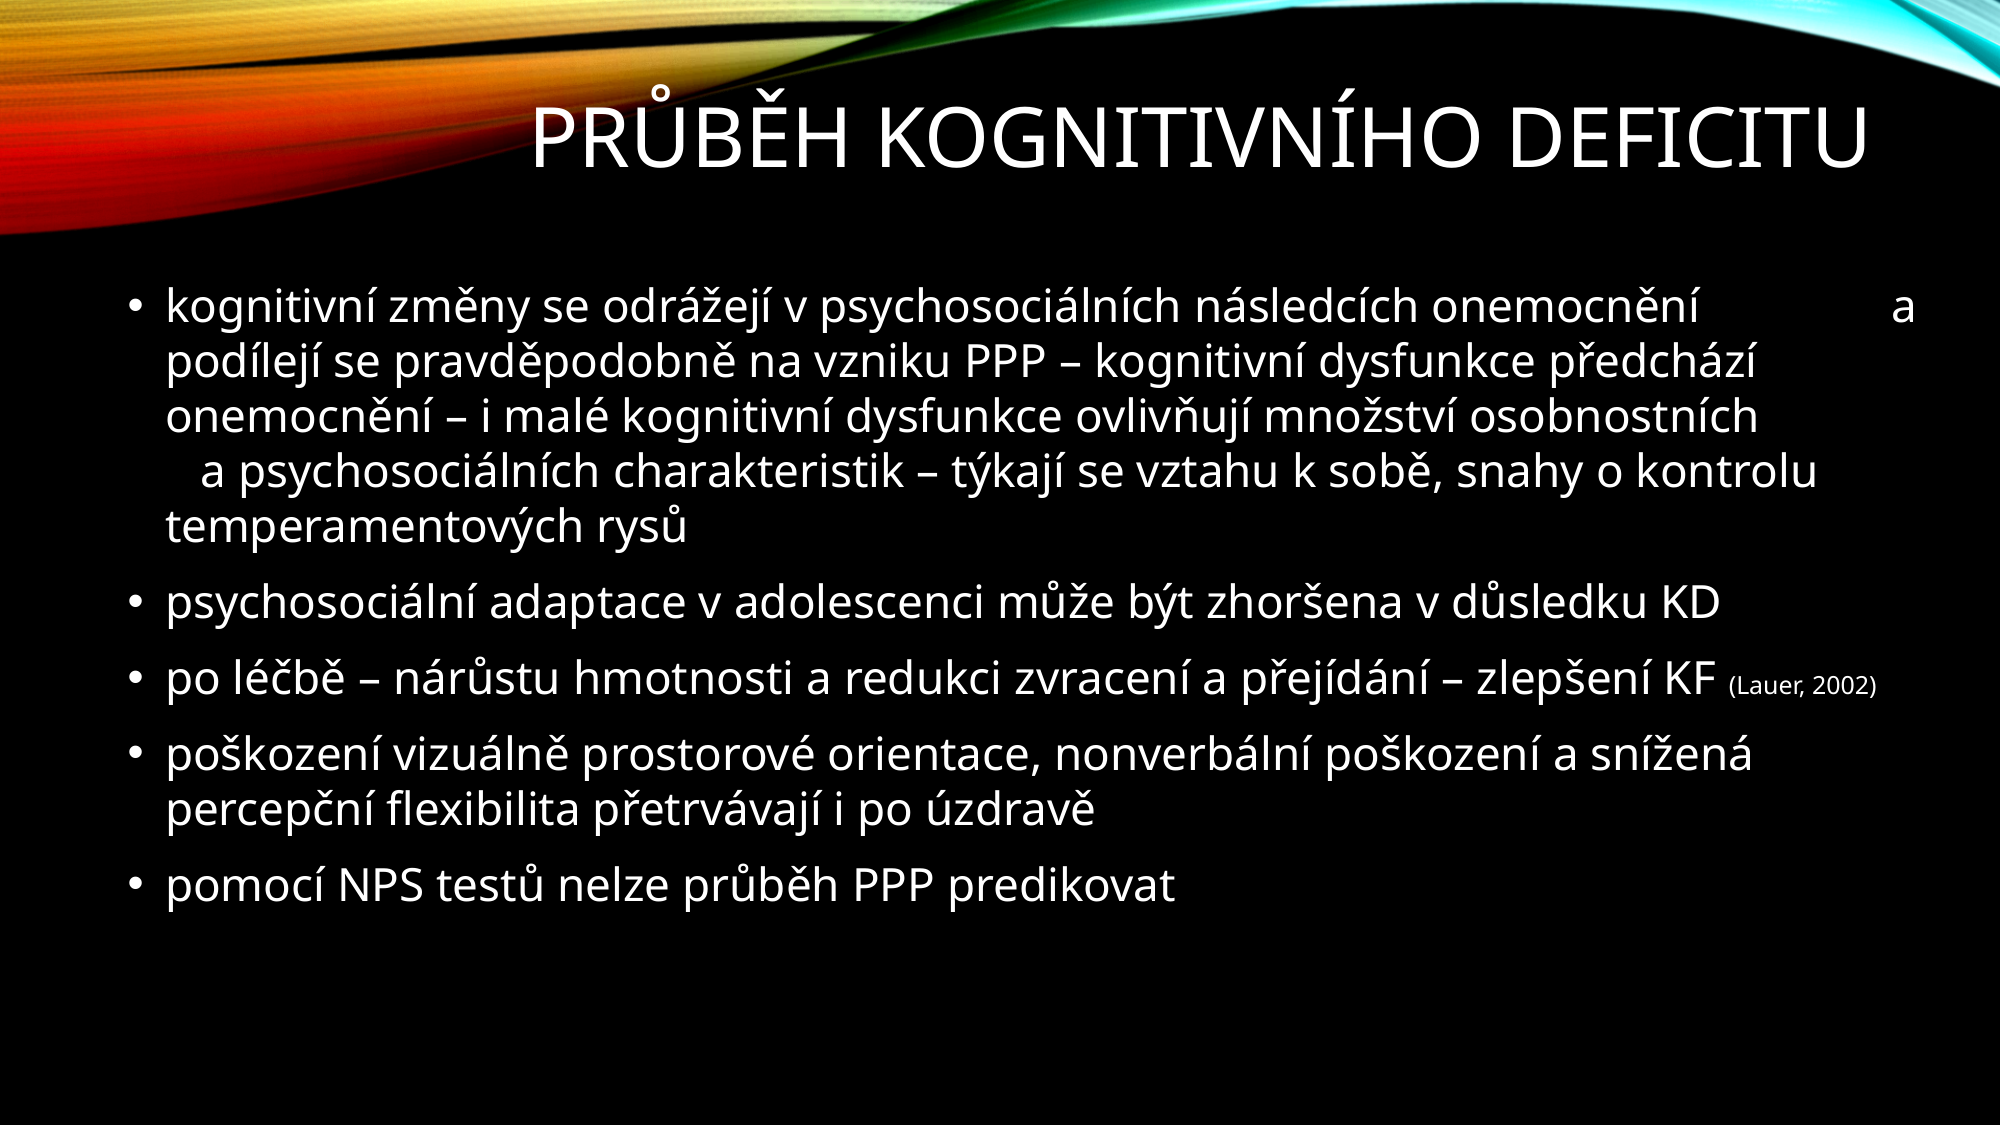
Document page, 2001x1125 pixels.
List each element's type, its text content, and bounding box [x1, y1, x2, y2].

title Průběh kognitivního deficitu [474, 34, 1888, 248]
picture [0, 0, 2000, 237]
list kognitivní změny se odrážejí v psychosociálních následcích onemocnění a podílejí se pravděpodobně na vzniku PPP – kognitivní dysfunkce předchází onemocnění – i malé kognitivní dysfunkce ovlivňují množství osobnostních a psychosociálních charakteristik – týkají se vztahu k sobě, snahy o kontrolu temperamentových rysů psychosociální adaptace v adolescenci může být zhoršena v důsledku KD po léčbě – nárůstu hmotnosti a redukci zvracení a přejídání – zlepšení KF (Lauer, 2002) poškození vizuálně prostorové orientace, nonverbální poškození a snížená percepční flexibilita přetrvávají i po úzdravě pomocí NPS testů nelze průběh PPP predikovat [112, 269, 1959, 1110]
